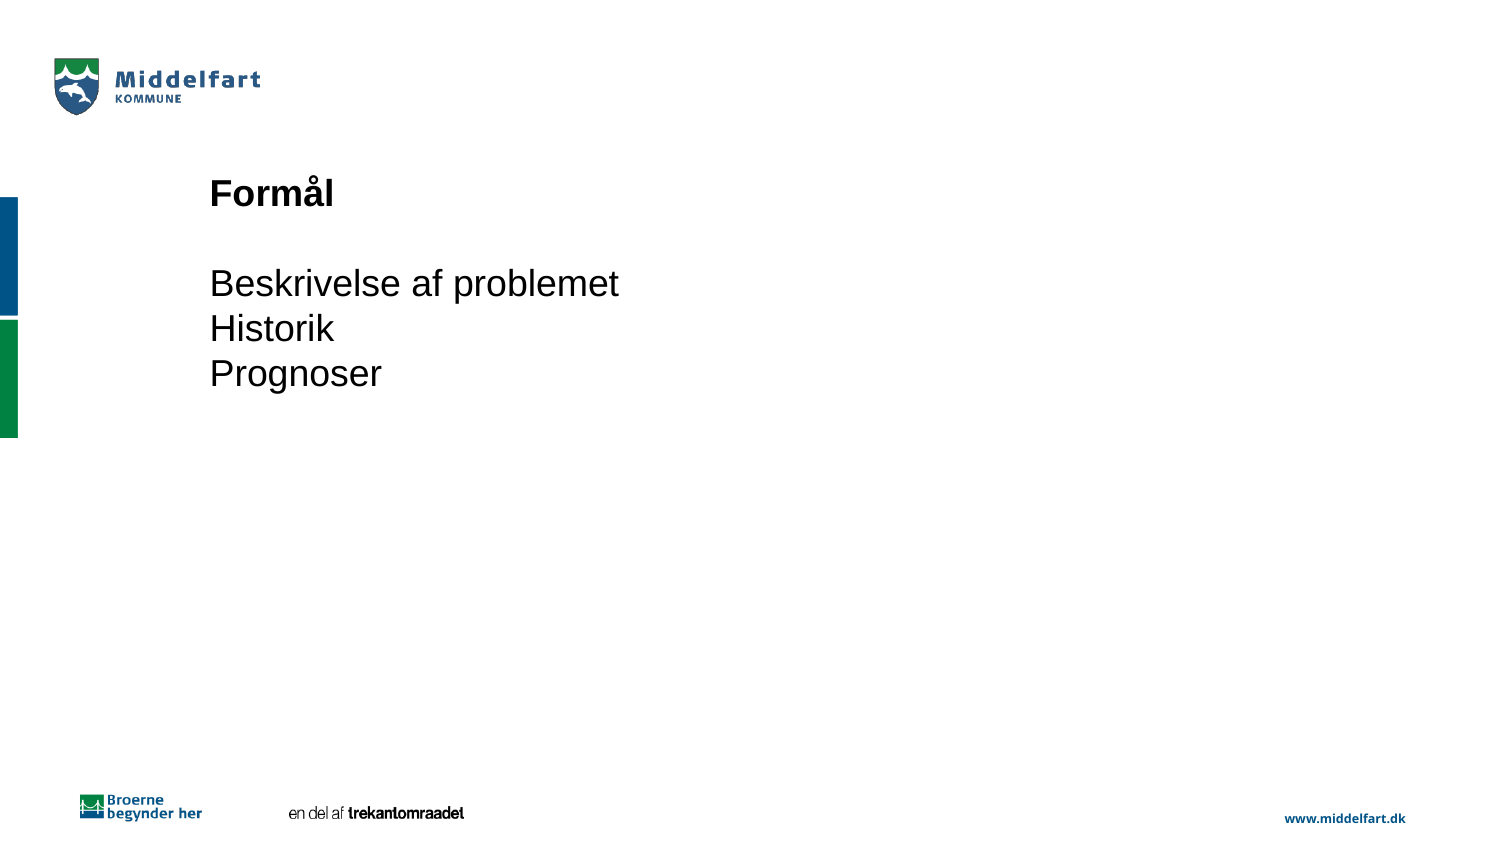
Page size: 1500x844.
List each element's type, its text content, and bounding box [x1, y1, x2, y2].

picture [289, 806, 464, 819]
picture [64, 752, 219, 844]
picture [53, 58, 260, 116]
text_box Formål Beskrivelse af problemet Historik Prognoser [194, 161, 1282, 672]
